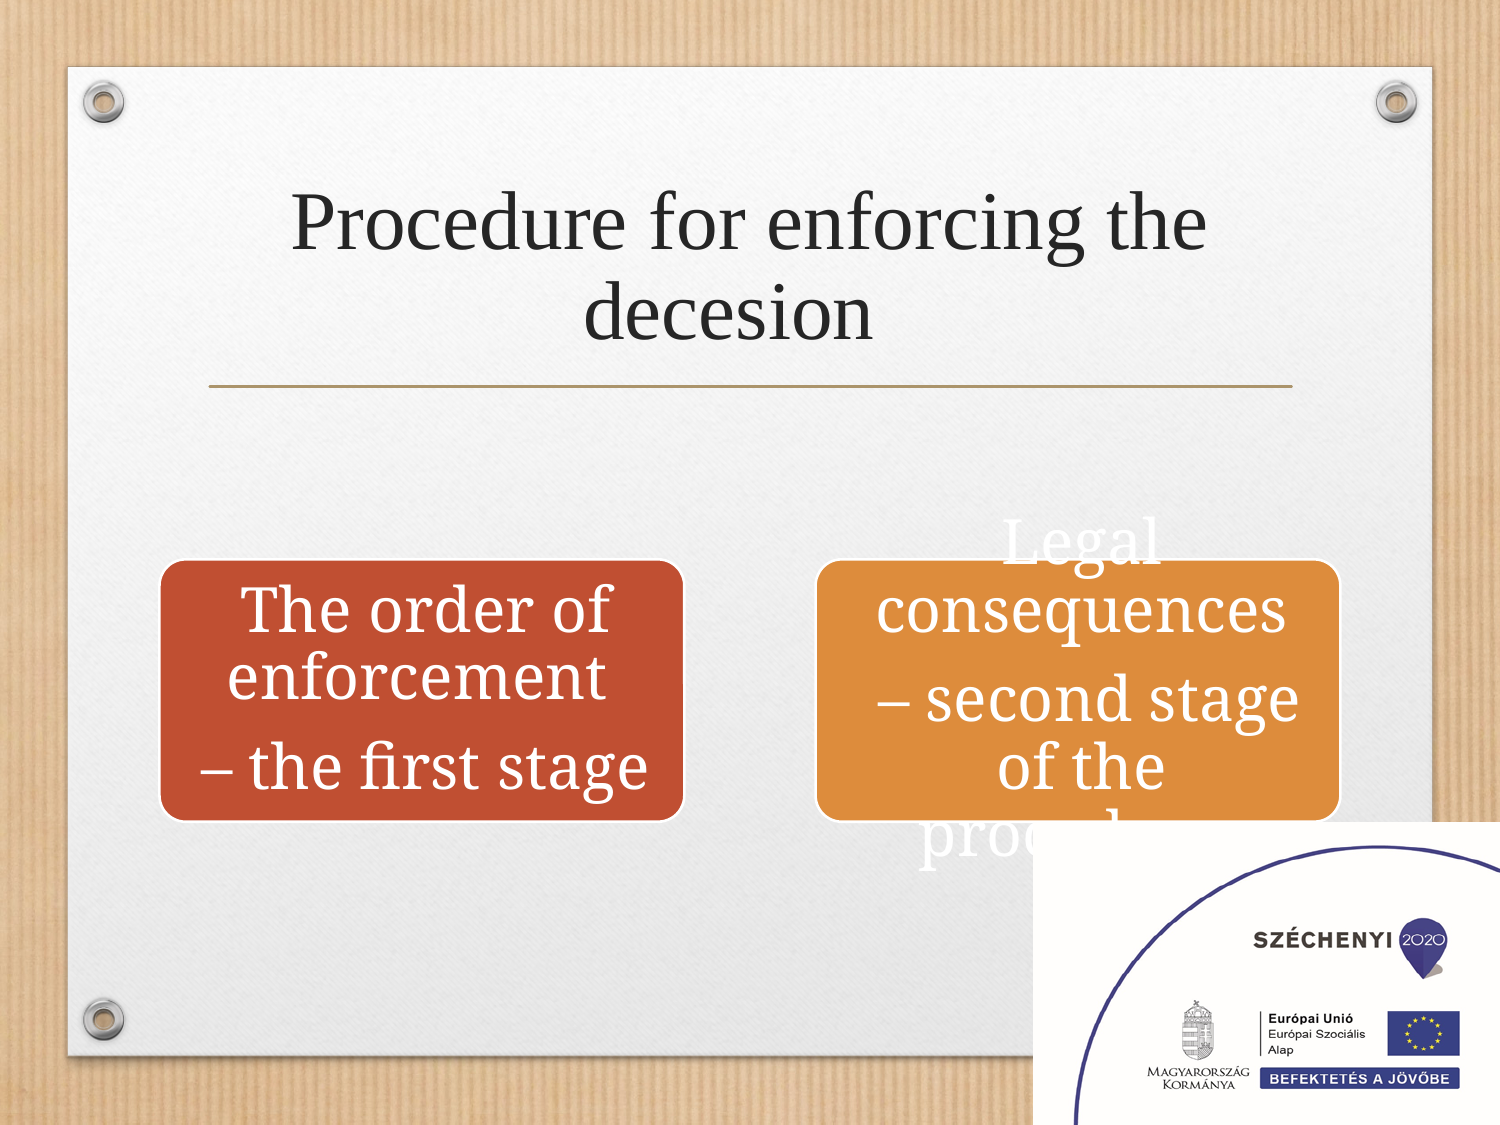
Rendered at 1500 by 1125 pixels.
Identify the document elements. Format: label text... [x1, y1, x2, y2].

picture [0, 0, 1500, 1125]
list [159, 454, 1341, 927]
title Procedure for enforcing the decesion [159, 161, 1341, 375]
